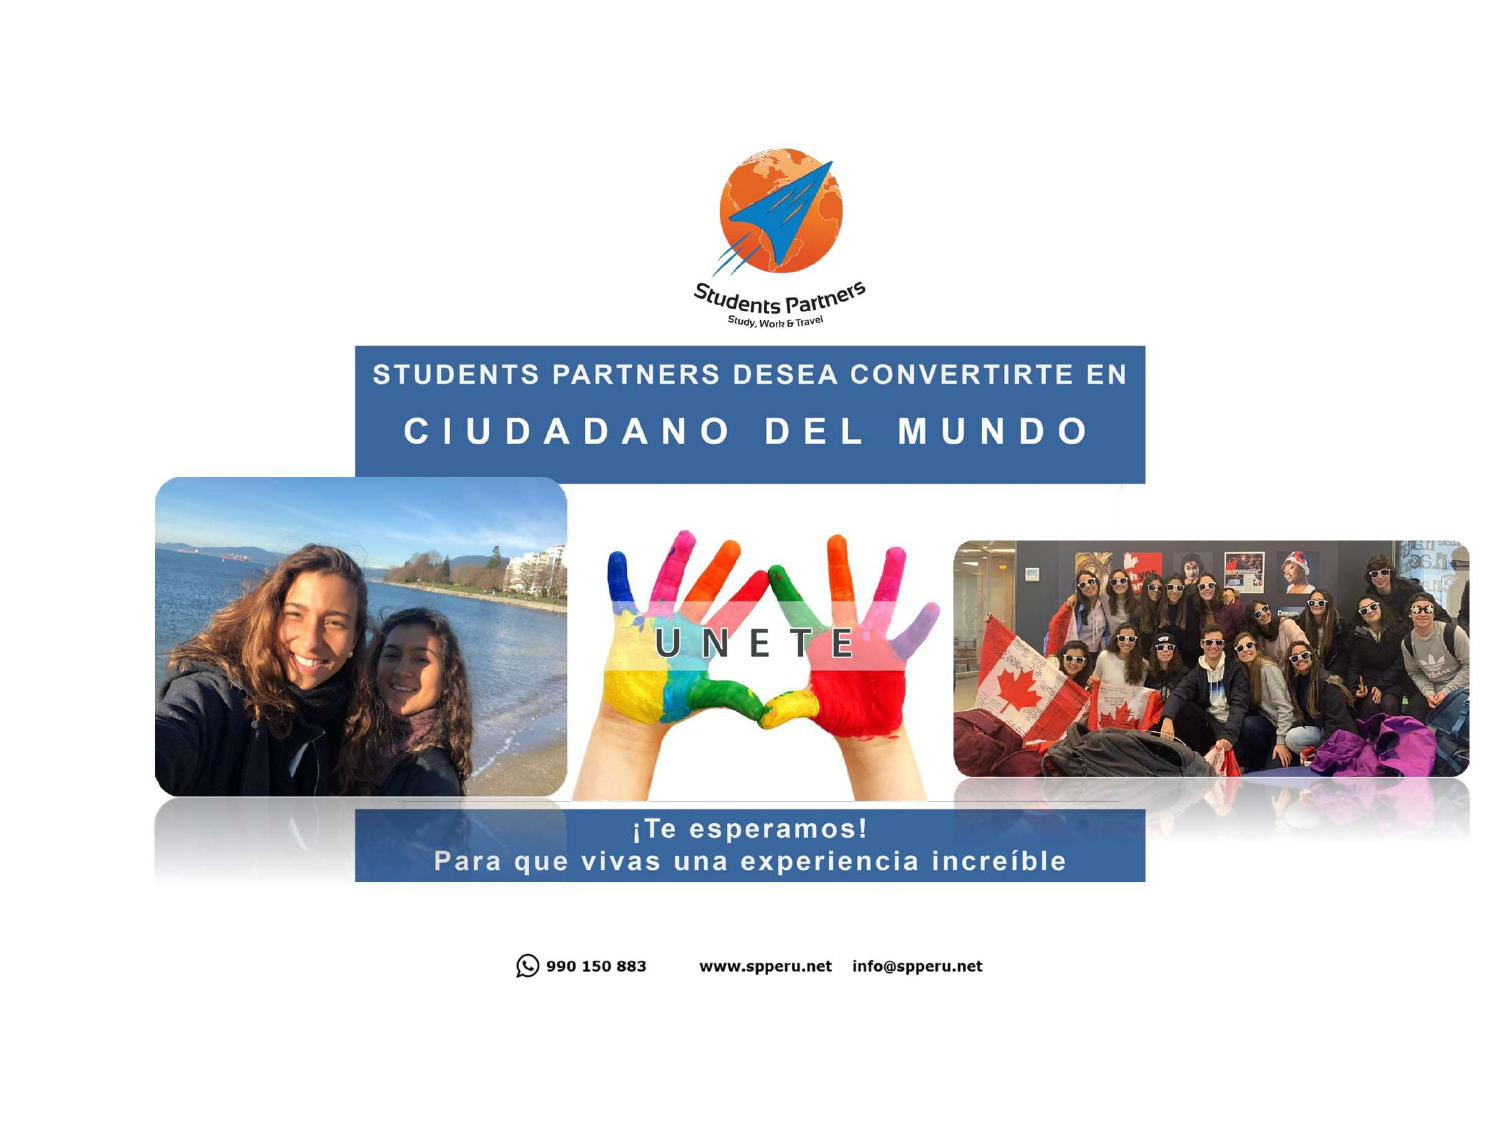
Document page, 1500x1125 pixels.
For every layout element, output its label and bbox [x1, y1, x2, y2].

picture [0, 131, 1500, 993]
